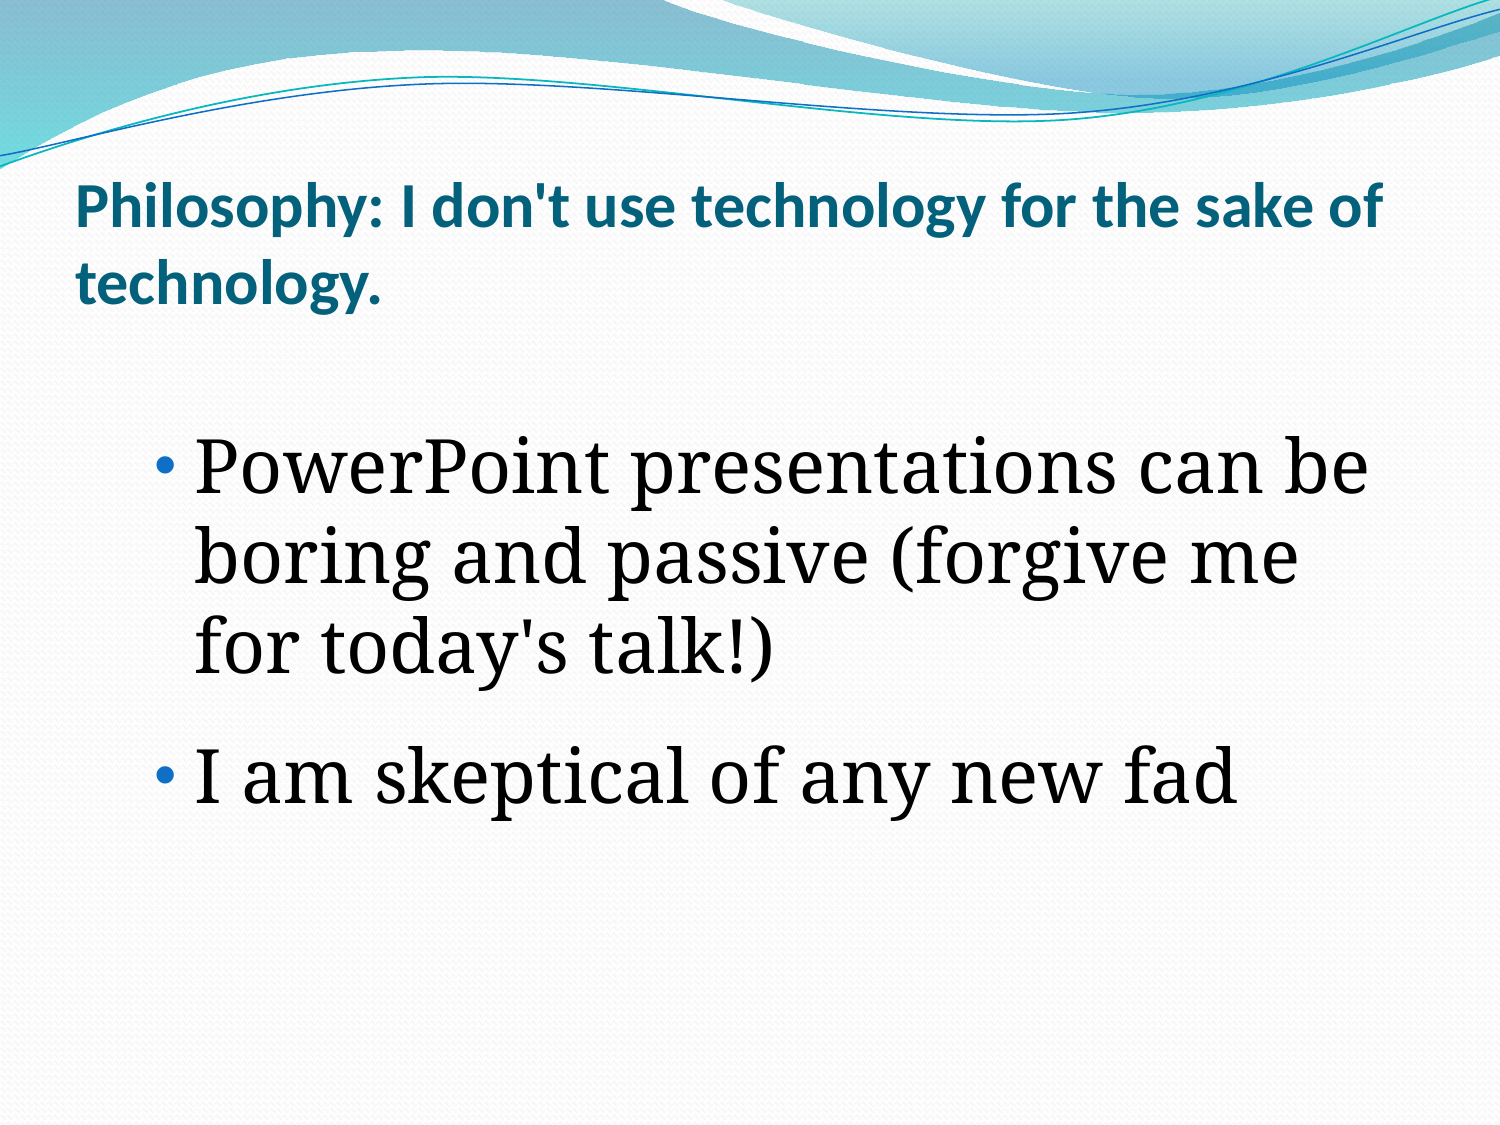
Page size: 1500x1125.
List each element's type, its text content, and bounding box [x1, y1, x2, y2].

list PowerPoint presentations can be boring and passive (forgive me for today's talk!) I am skeptical of any new fad [75, 411, 1425, 1038]
title Philosophy: I don't use technology for the sake of technology. [75, 155, 1425, 318]
